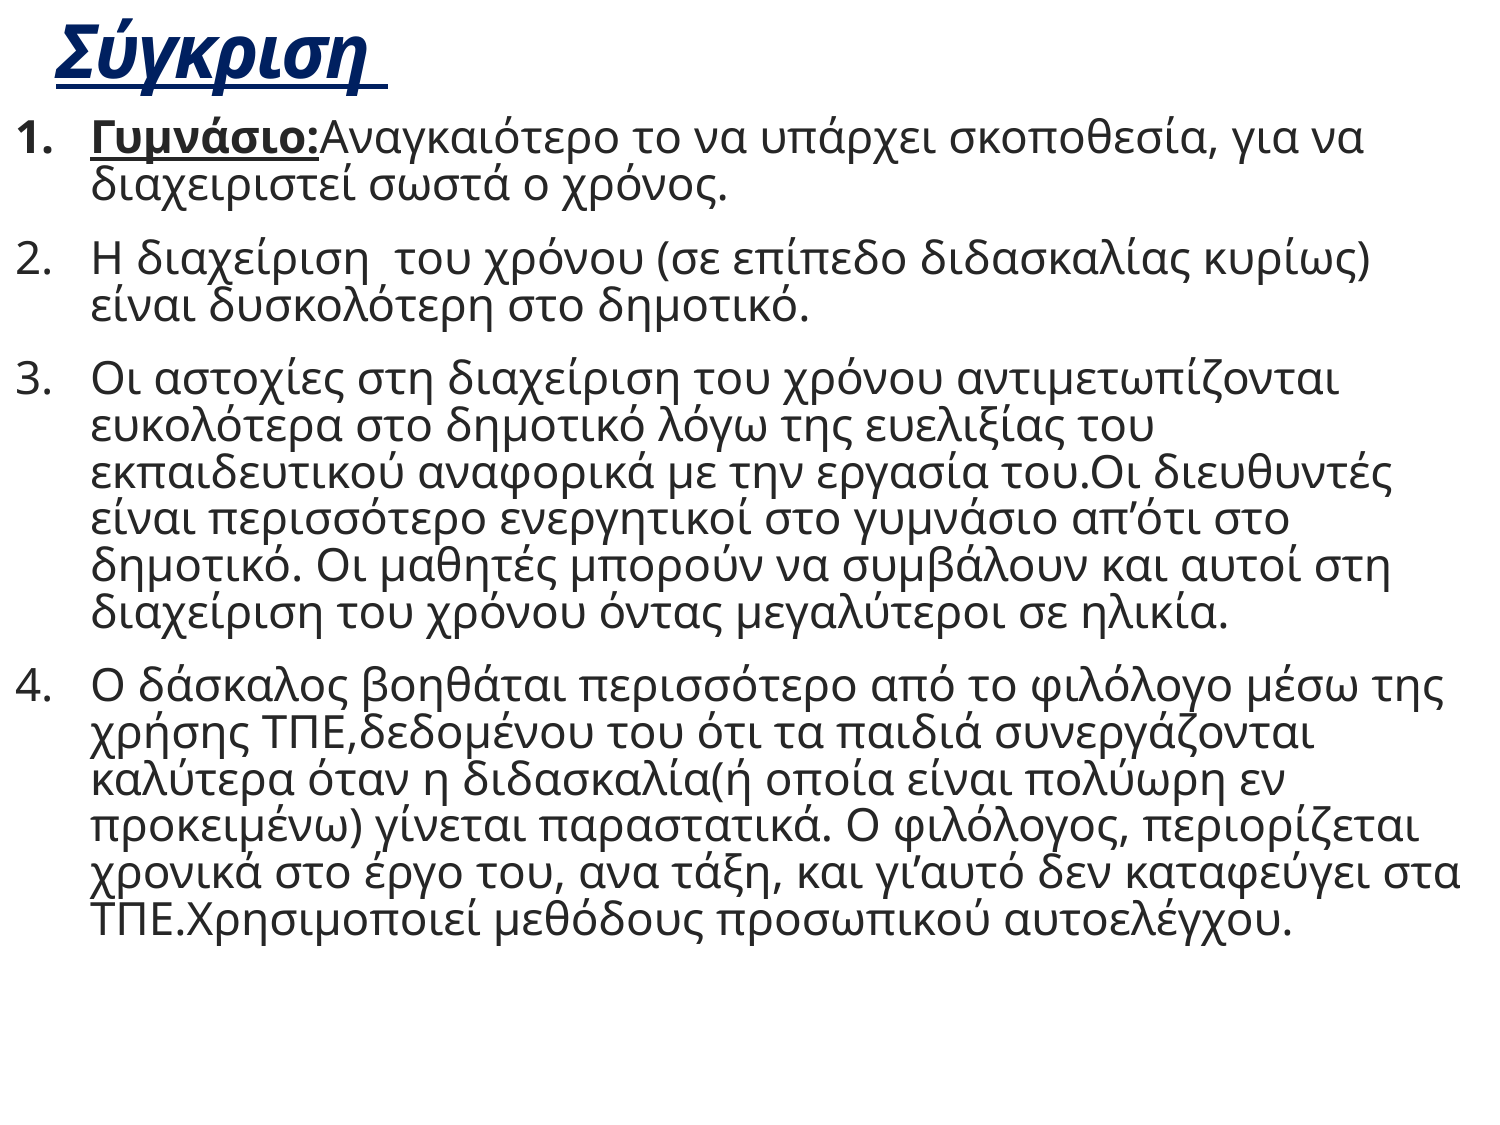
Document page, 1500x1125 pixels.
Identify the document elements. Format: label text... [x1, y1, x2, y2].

title Σύγκριση [41, 0, 1392, 109]
list Γυμνάσιο:Αναγκαιότερο το να υπάρχει σκοποθεσία, για να διαχειριστεί σωστά ο χρόνος. Η διαχείριση του χρόνου (σε επίπεδο διδασκαλίας κυρίως) είναι δυσκολότερη στο δημοτικό. Οι αστοχίες στη διαχείριση του χρόνου αντιμετωπίζονται ευκολότερα στο δημοτικό λόγω της ευελιξίας του εκπαιδευτικού αναφορικά με την εργασία του.Οι διευθυντές είναι περισσότερο ενεργητικοί στο γυμνάσιο απ’ότι στο δημοτικό. Οι μαθητές μπορούν να συμβάλουν και αυτοί στη διαχείριση του χρόνου όντας μεγαλύτεροι σε ηλικία. Ο δάσκαλος βοηθάται περισσότερο από το φιλόλογο μέσω της χρήσης ΤΠΕ,δεδομένου του ότι τα παιδιά συνεργάζονται καλύτερα όταν η διδασκαλία(ή οποία είναι πολύωρη εν προκειμένω) γίνεται παραστατικά. Ο φιλόλογος, περιορίζεται χρονικά στο έργο του, ανα τάξη, και γι’αυτό δεν καταφεύγει στα ΤΠΕ.Χρησιμοποιεί μεθόδους προσωπικού αυτοελέγχου. [0, 109, 1483, 1125]
